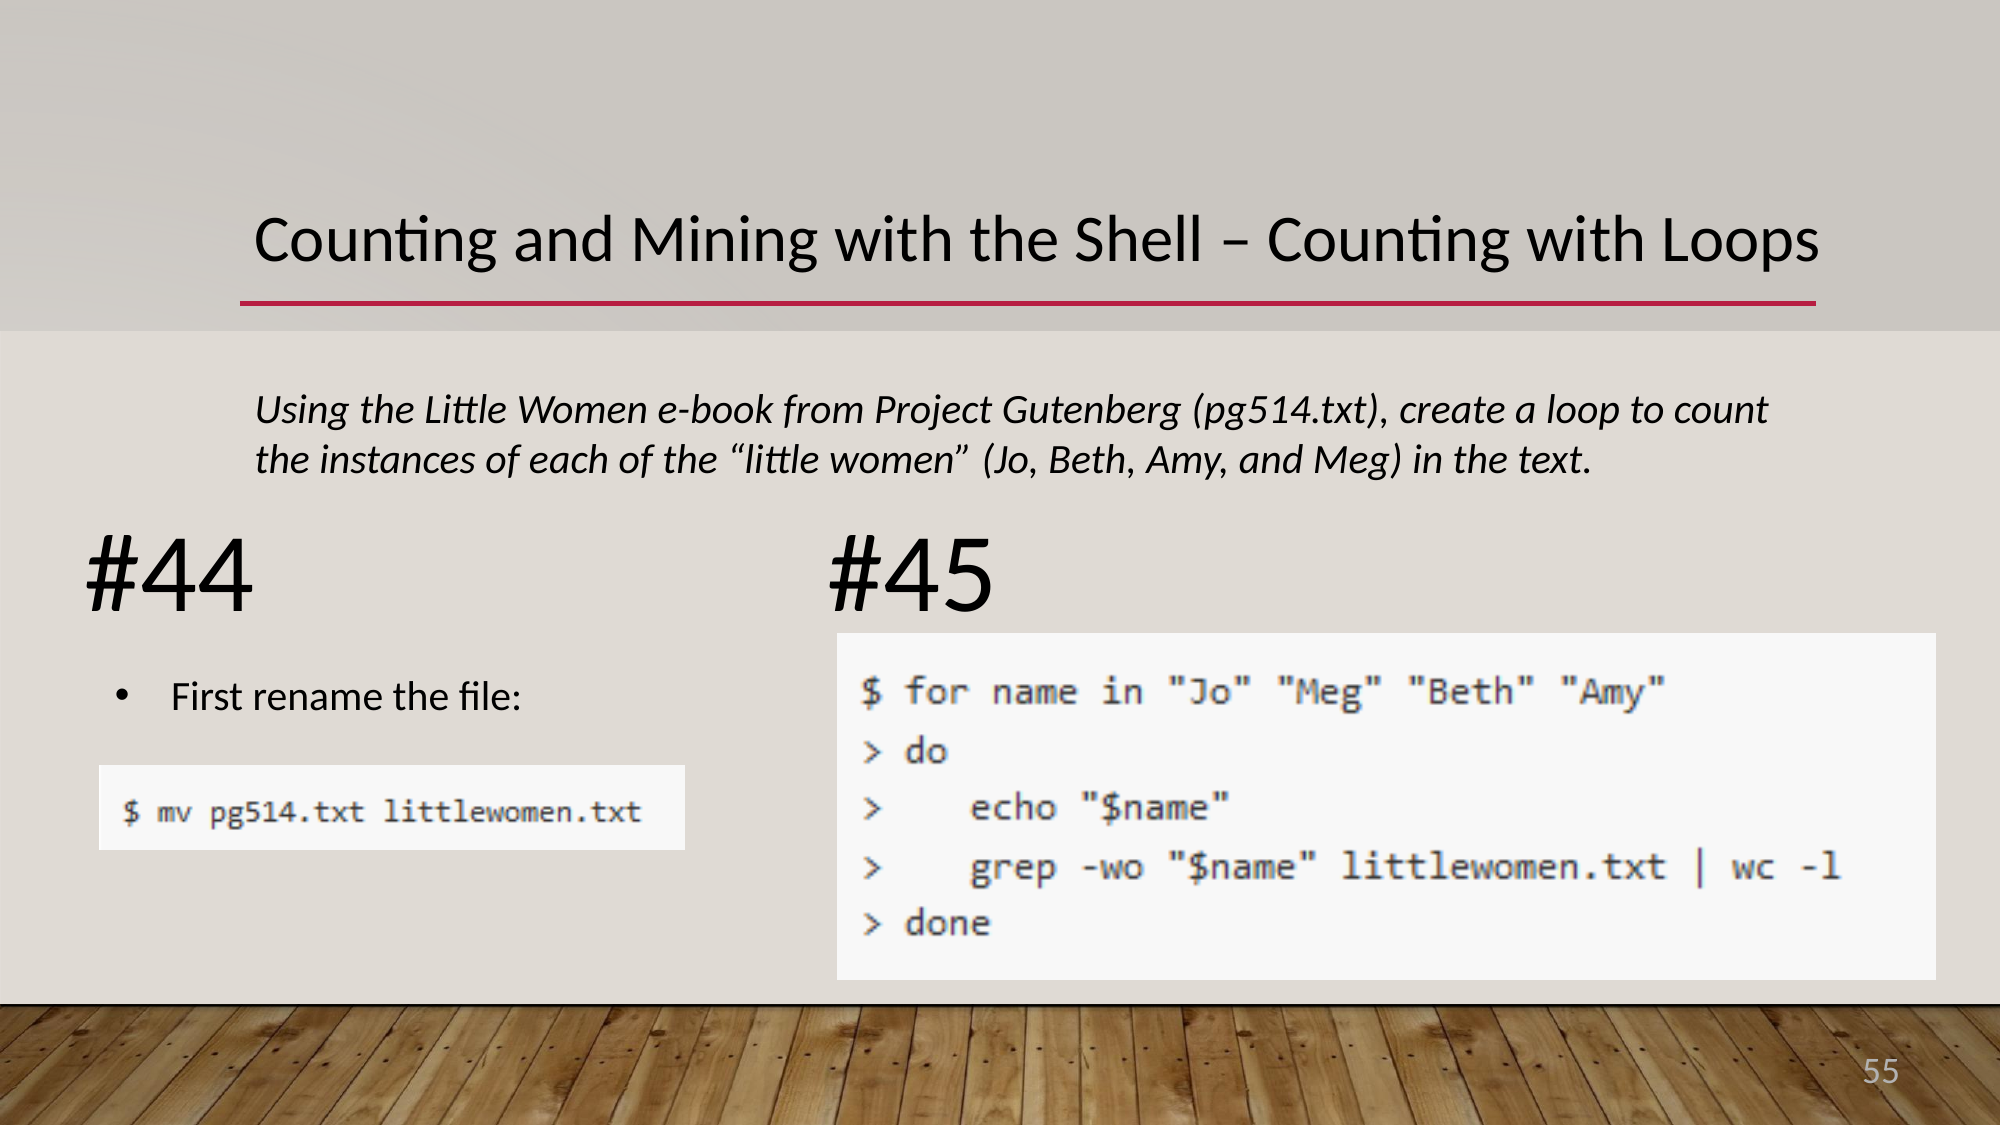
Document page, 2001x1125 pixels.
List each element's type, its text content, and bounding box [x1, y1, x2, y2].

text_box #45 [807, 491, 1018, 641]
slide_number 55 [1440, 1046, 1900, 1103]
text_box #44 [64, 491, 275, 641]
picture [0, 1007, 2000, 1125]
text_box Counting and Mining with the Shell – Counting with Loops [239, 187, 1900, 283]
text_box Using the Little Women e-book from Project Gutenberg (pg514.txt), create a loop to count the instances of each of the “little women” (Jo, Beth, Amy, and Meg) in the text. [239, 374, 1816, 490]
picture [0, 0, 2000, 1004]
text_box First rename the file: [99, 661, 738, 727]
